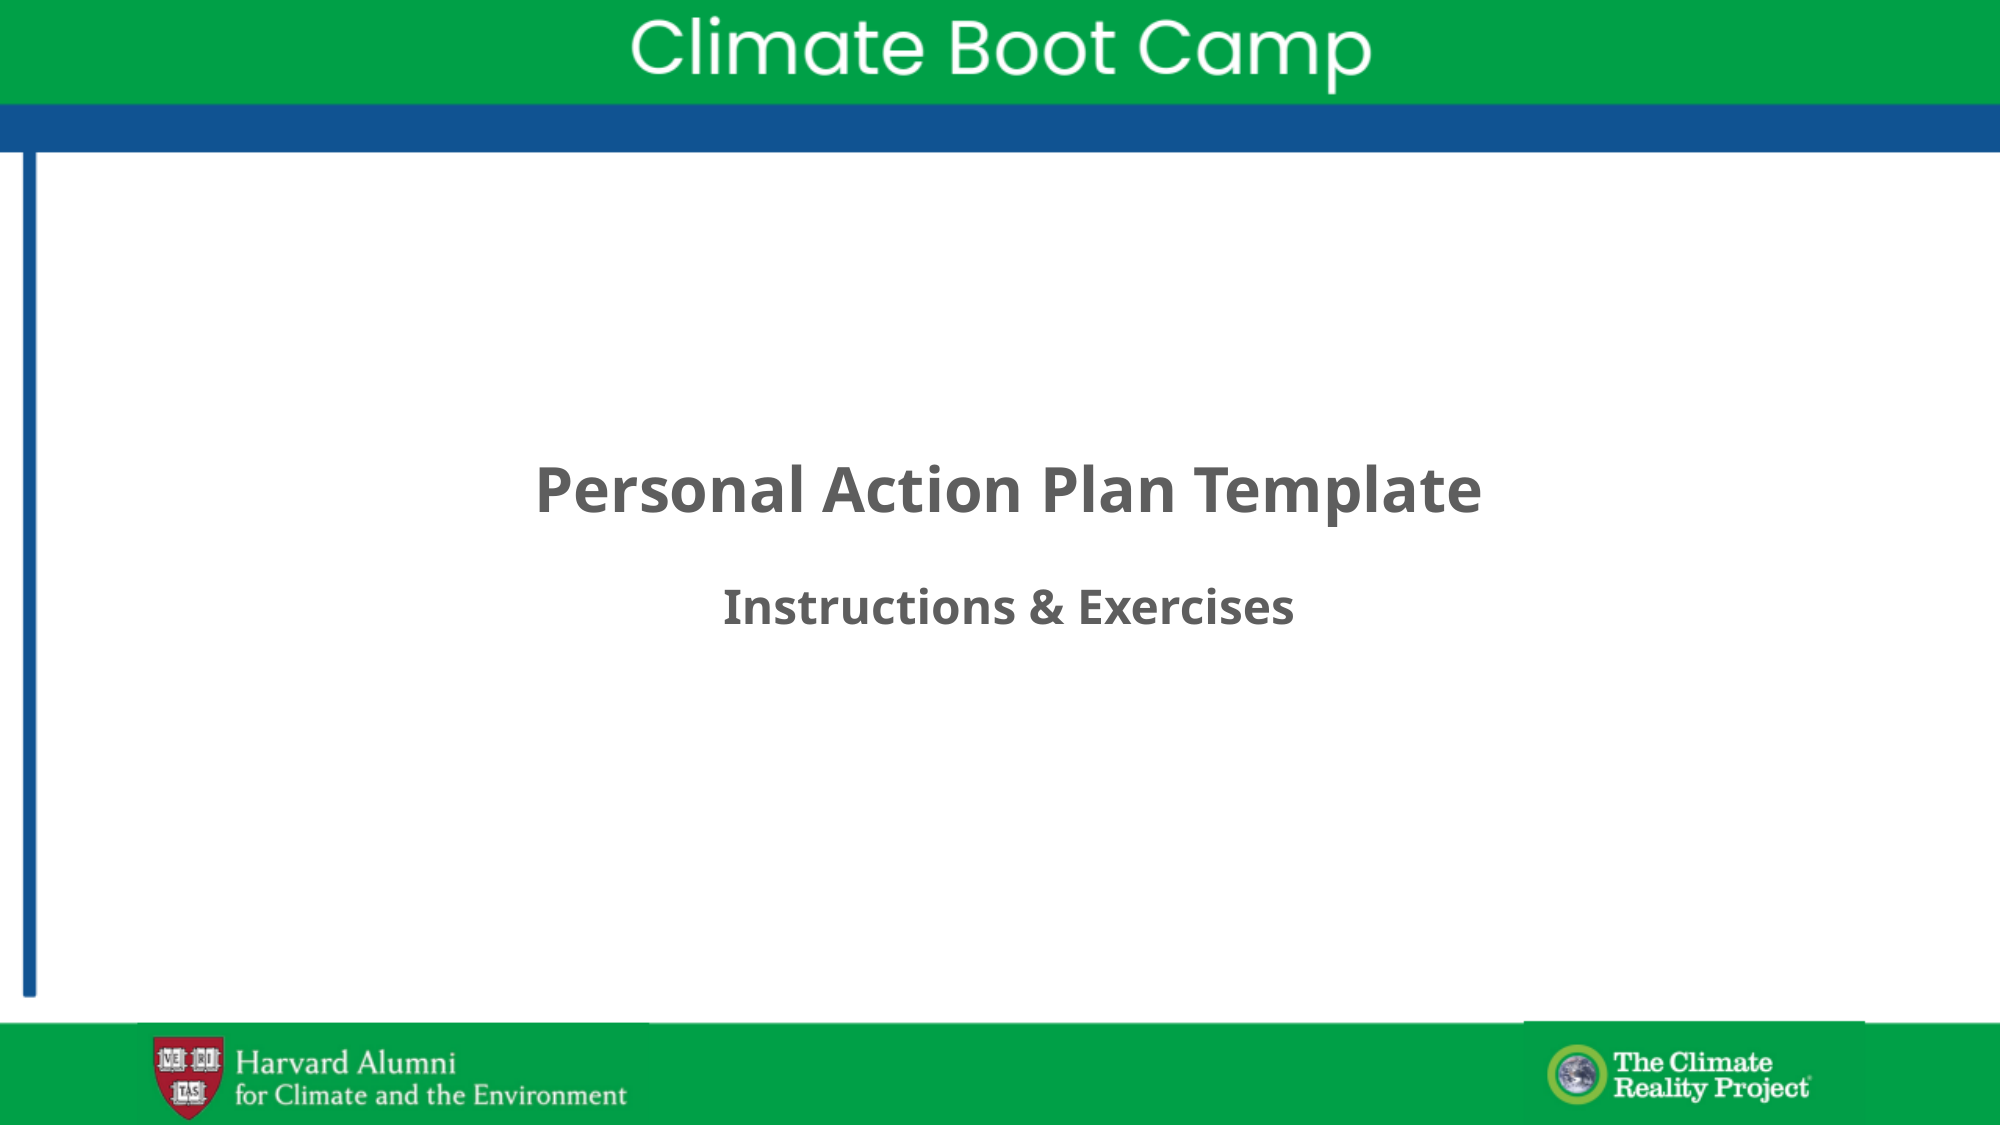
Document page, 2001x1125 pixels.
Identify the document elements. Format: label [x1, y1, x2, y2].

text_box [336, 441, 1664, 643]
picture [0, 0, 2000, 1125]
